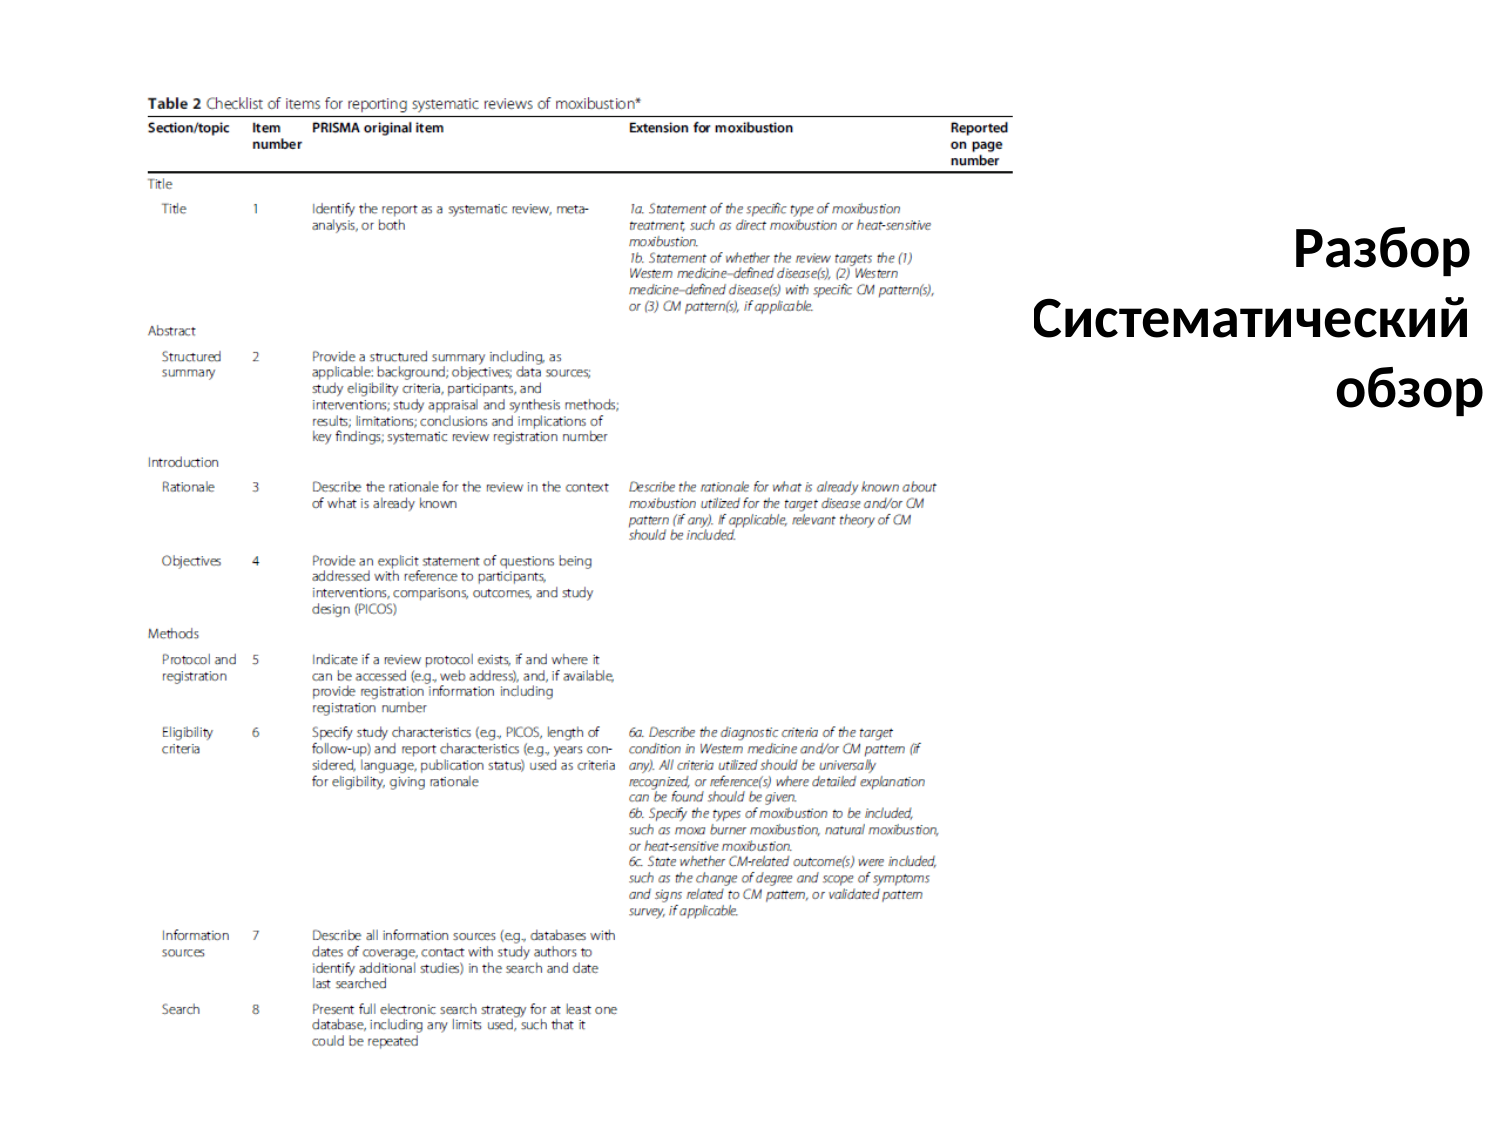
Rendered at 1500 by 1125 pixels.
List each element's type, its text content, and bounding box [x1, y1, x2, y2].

picture [135, 89, 1034, 1061]
title Разбор Систематический обзор [1038, 243, 1500, 386]
